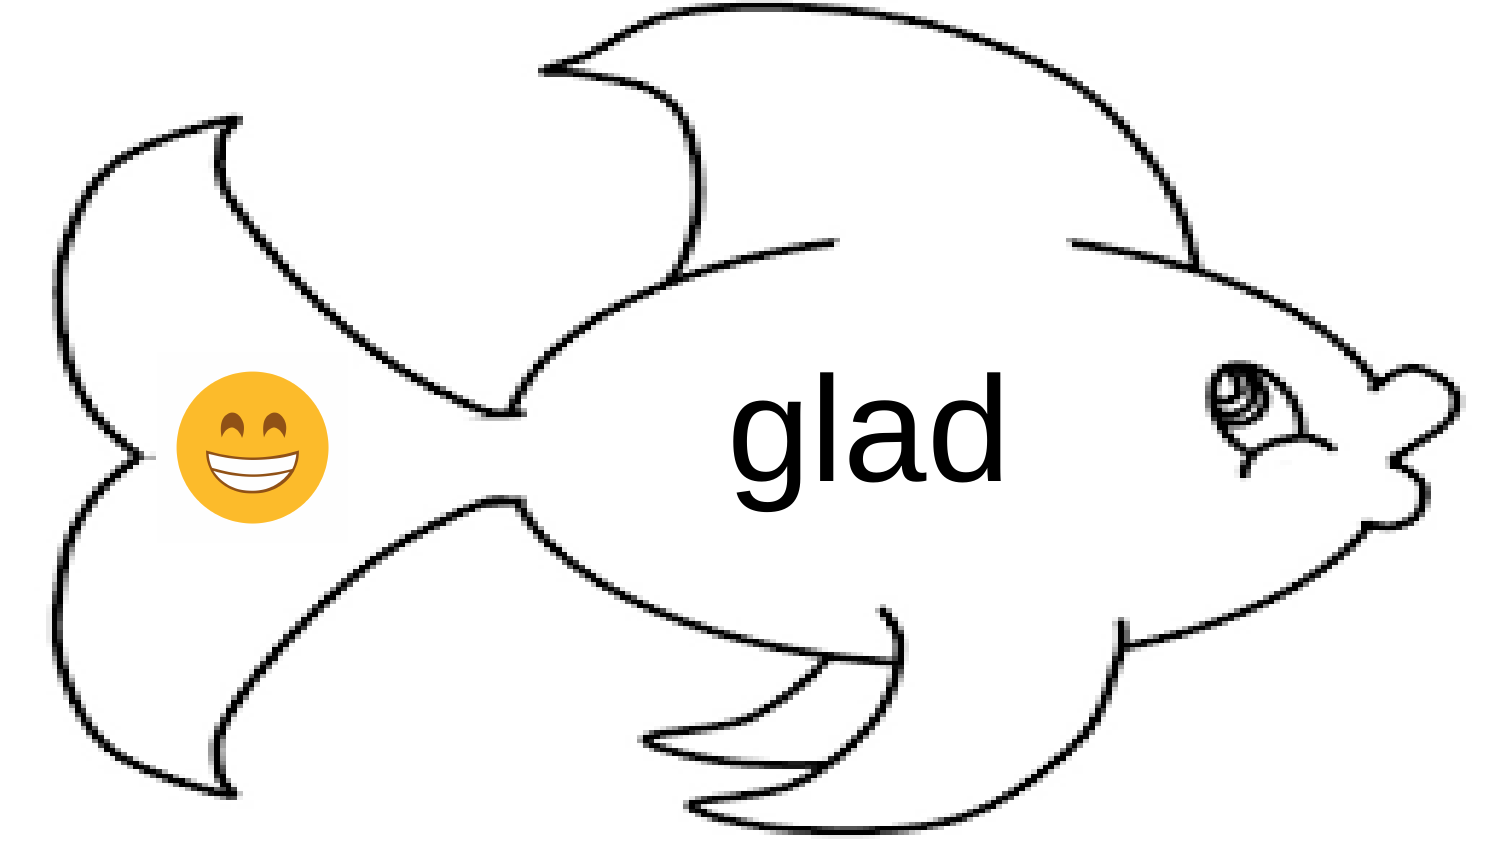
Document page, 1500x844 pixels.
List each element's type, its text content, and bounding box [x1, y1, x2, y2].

title glad [564, 352, 1173, 491]
picture [0, 0, 1500, 844]
